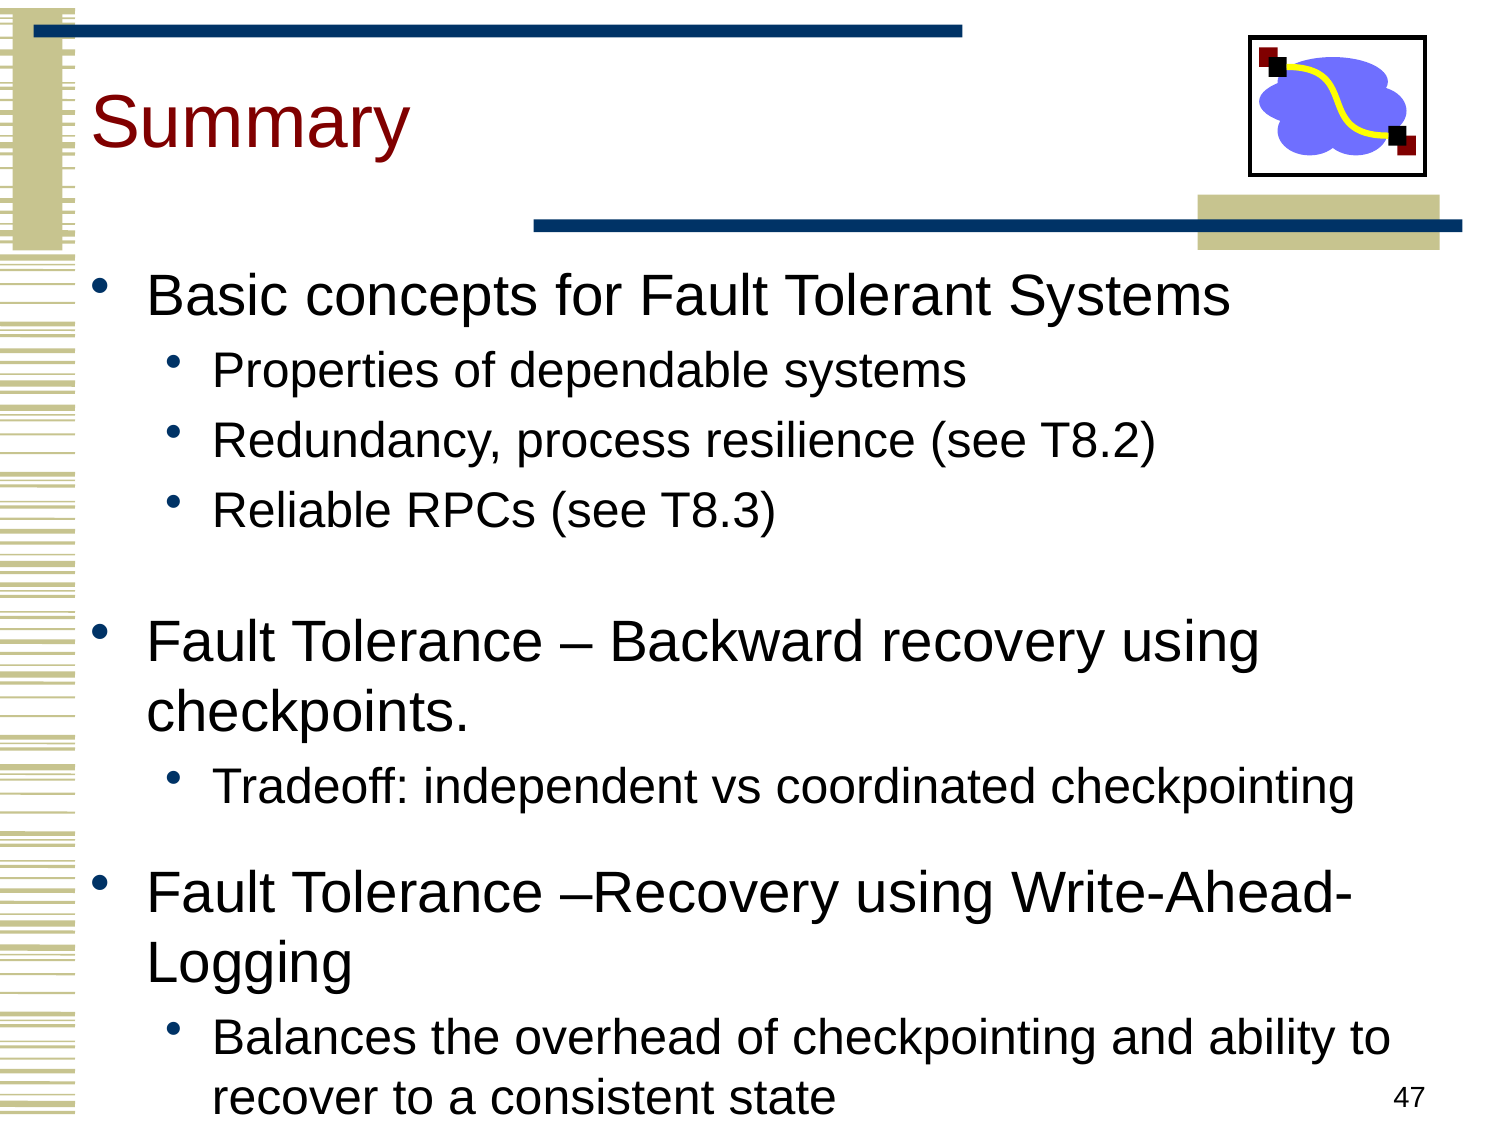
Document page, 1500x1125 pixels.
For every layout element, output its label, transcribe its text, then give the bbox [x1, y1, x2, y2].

title Summary [75, 24, 1250, 225]
slide_number 47 [1080, 1045, 1442, 1122]
list Basic concepts for Fault Tolerant Systems Properties of dependable systems Redundancy, process resilience (see T8.2) Reliable RPCs (see T8.3) Fault Tolerance – Backward recovery using checkpoints. Tradeoff: independent vs coordinated checkpointing Fault Tolerance –Recovery using Write-Ahead-Logging Balances the overhead of checkpointing and ability to recover to a consistent state [75, 249, 1466, 1122]
